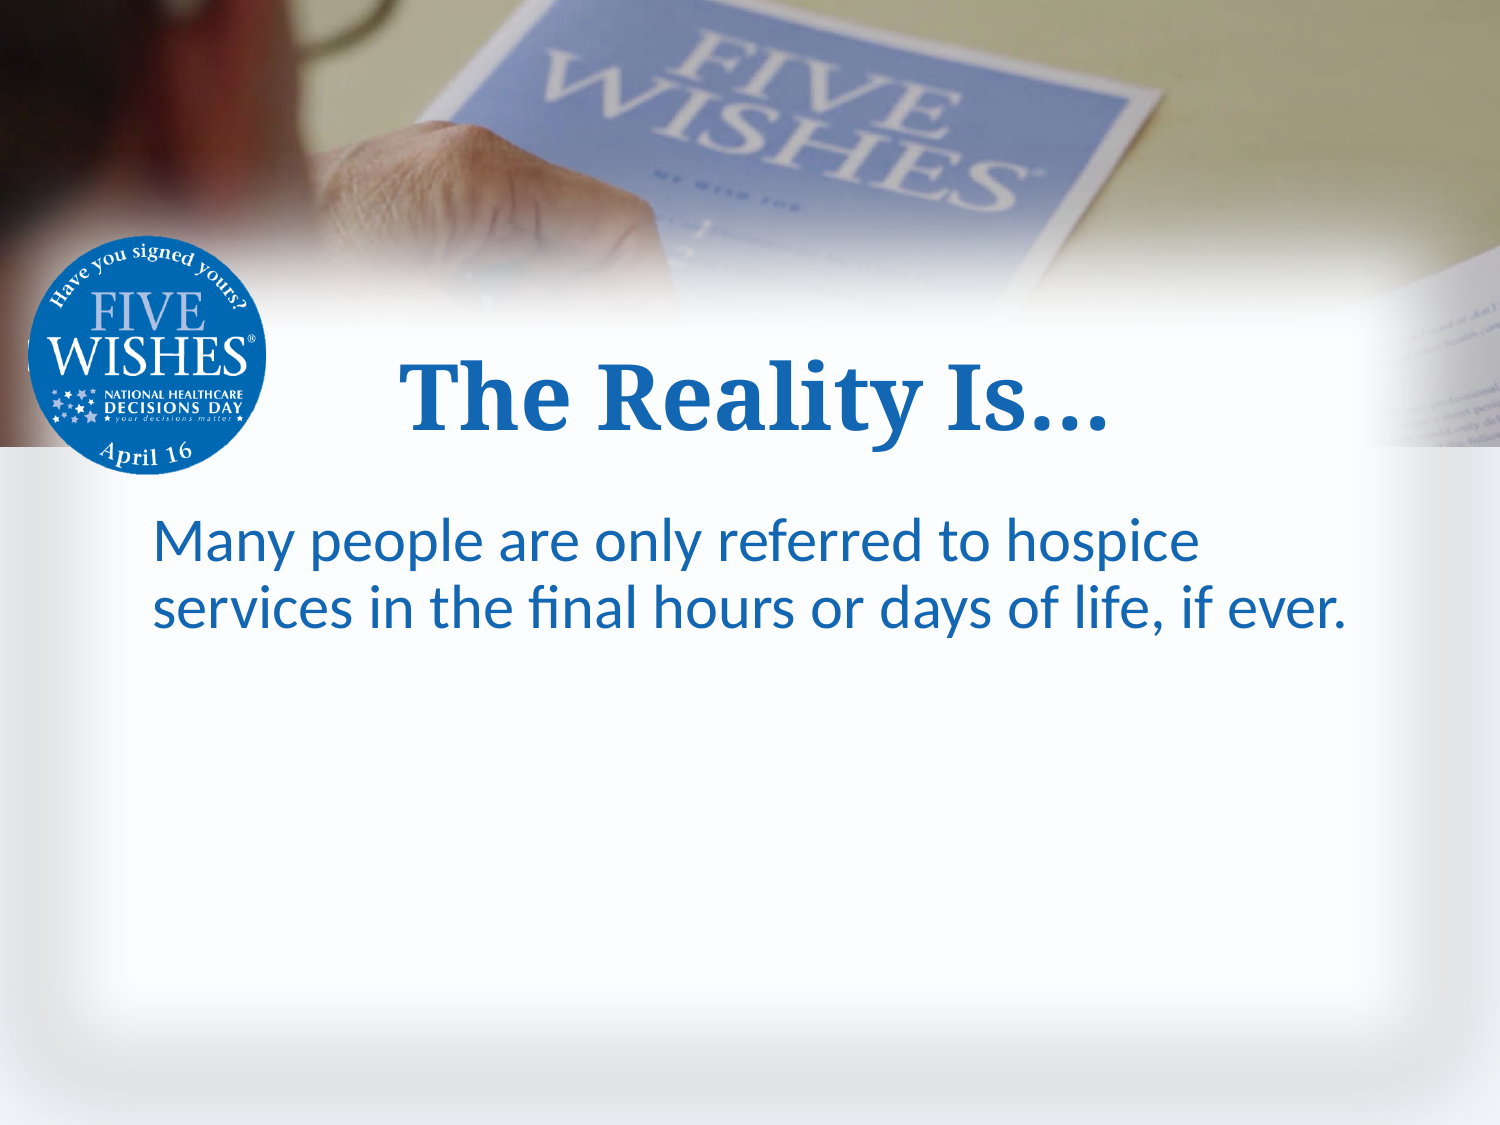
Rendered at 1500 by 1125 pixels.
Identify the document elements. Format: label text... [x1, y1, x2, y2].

title The Reality Is… [249, 324, 1263, 463]
list Many people are only referred to hospice services in the final hours or days of life, if ever. [137, 500, 1413, 1025]
picture [0, 0, 1500, 255]
picture [28, 212, 266, 490]
